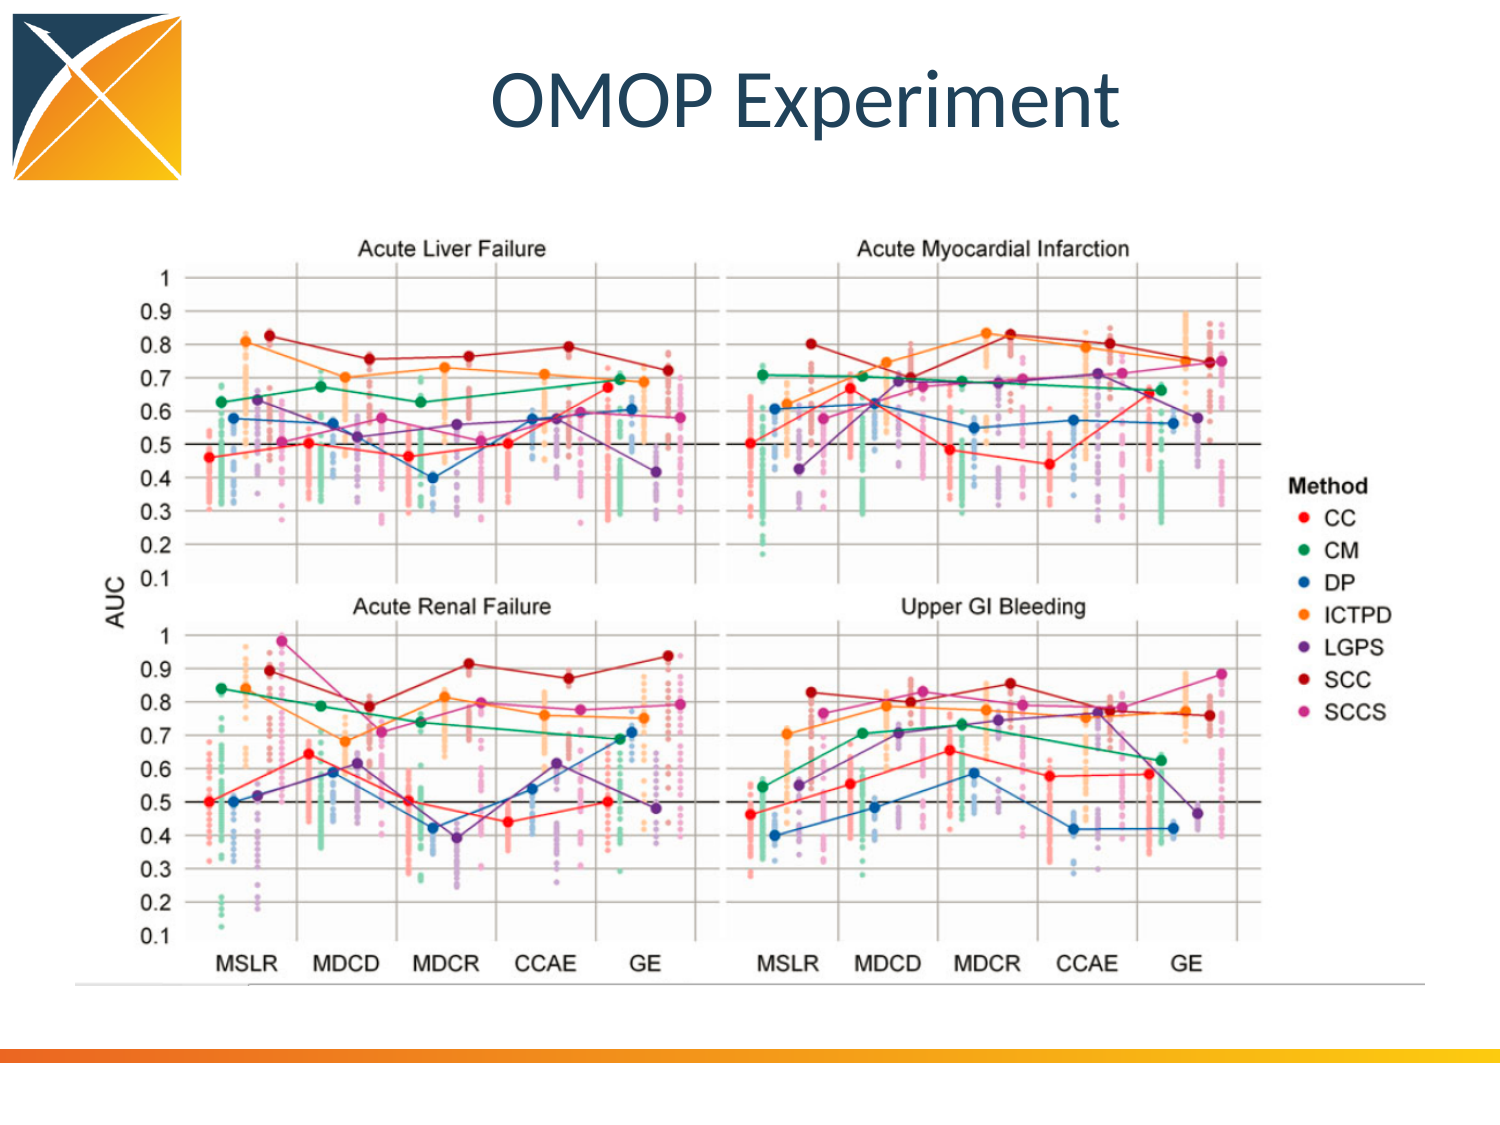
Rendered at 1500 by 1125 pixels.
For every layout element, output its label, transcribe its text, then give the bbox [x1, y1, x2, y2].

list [74, 218, 1426, 986]
title OMOP Experiment [187, 24, 1425, 163]
picture [0, 0, 206, 200]
